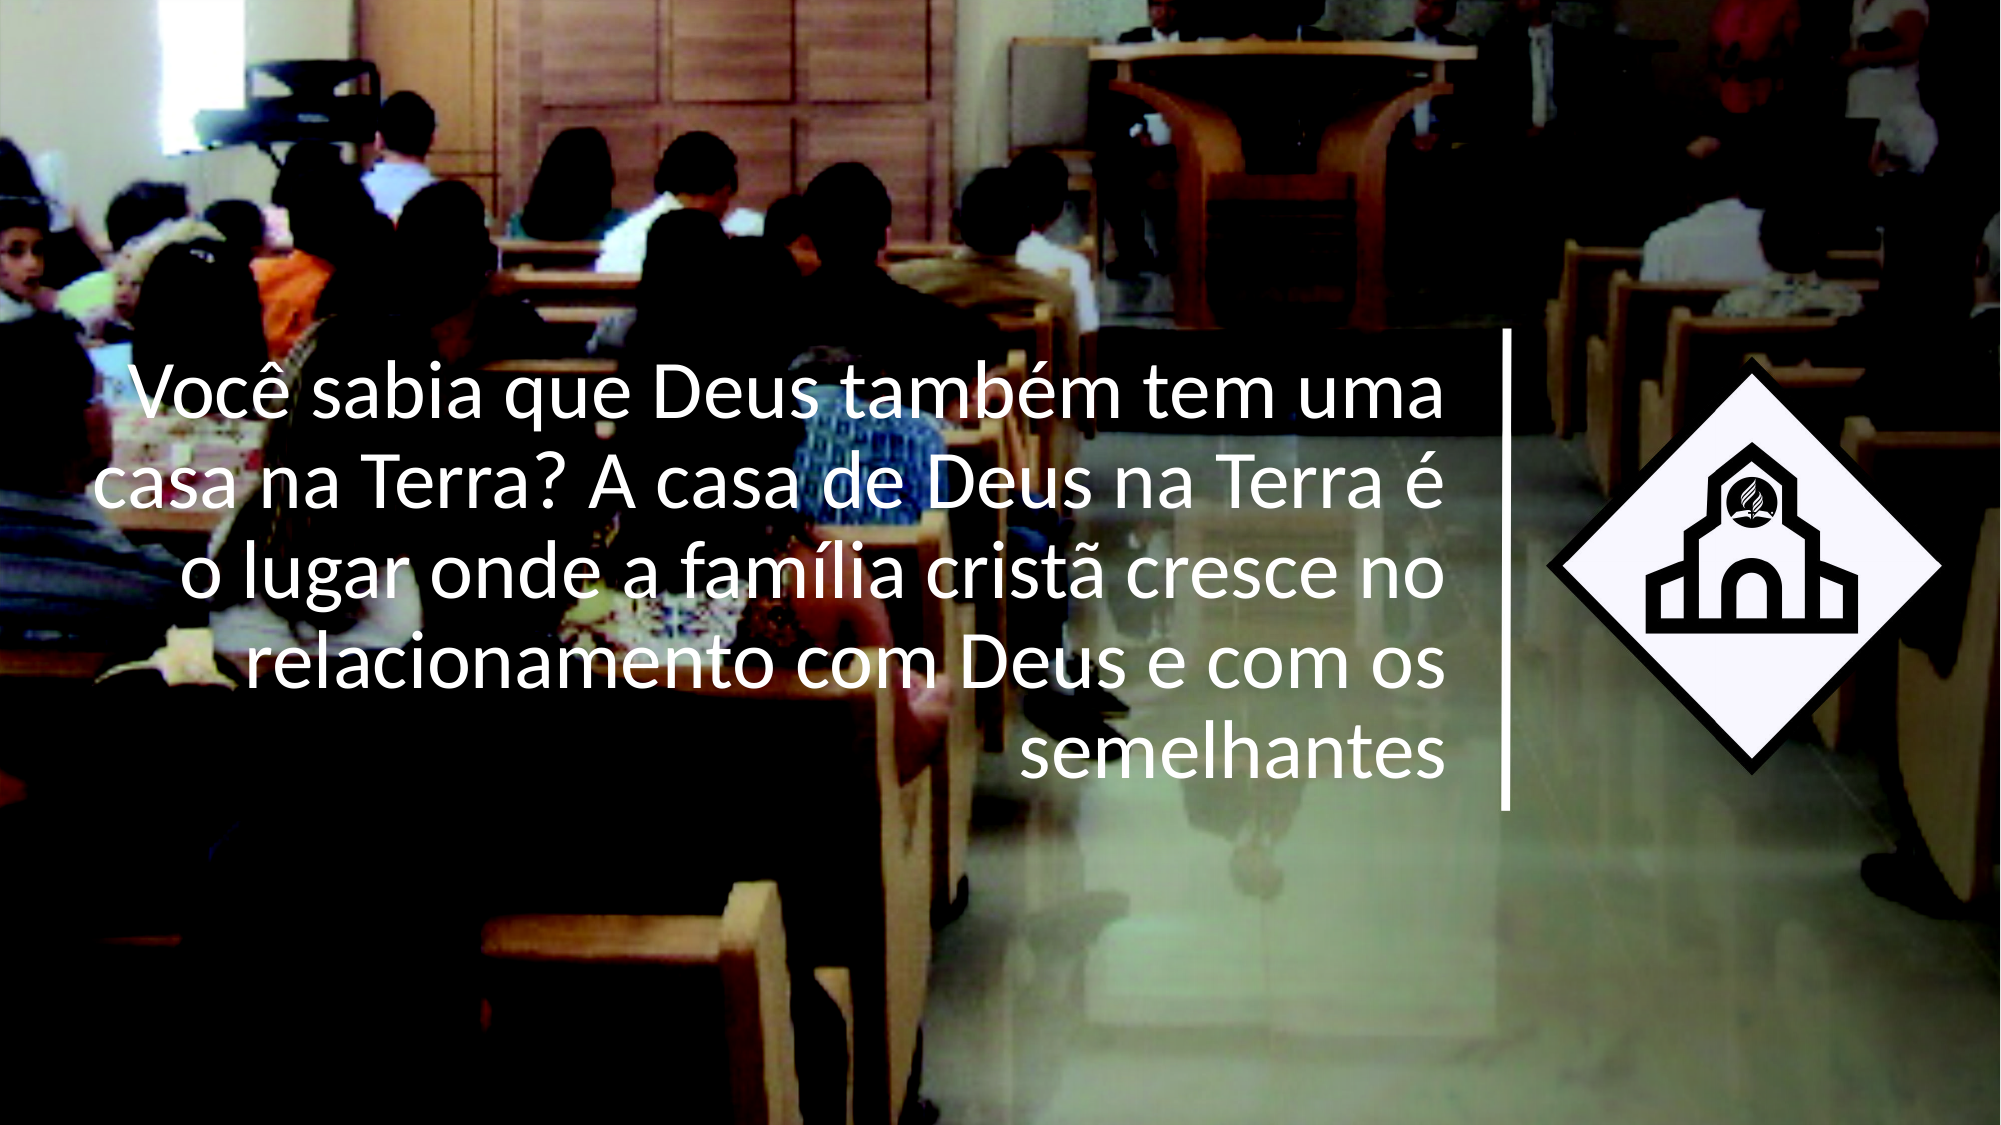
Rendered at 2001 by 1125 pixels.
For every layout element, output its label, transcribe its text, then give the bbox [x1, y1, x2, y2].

list Você sabia que Deus também tem uma casa na Terra? A casa de Deus na Terra é o lugar onde a família cristã cresce no relacionamento com Deus e com os semelhantes [77, 338, 1463, 803]
picture [0, 0, 2001, 1125]
